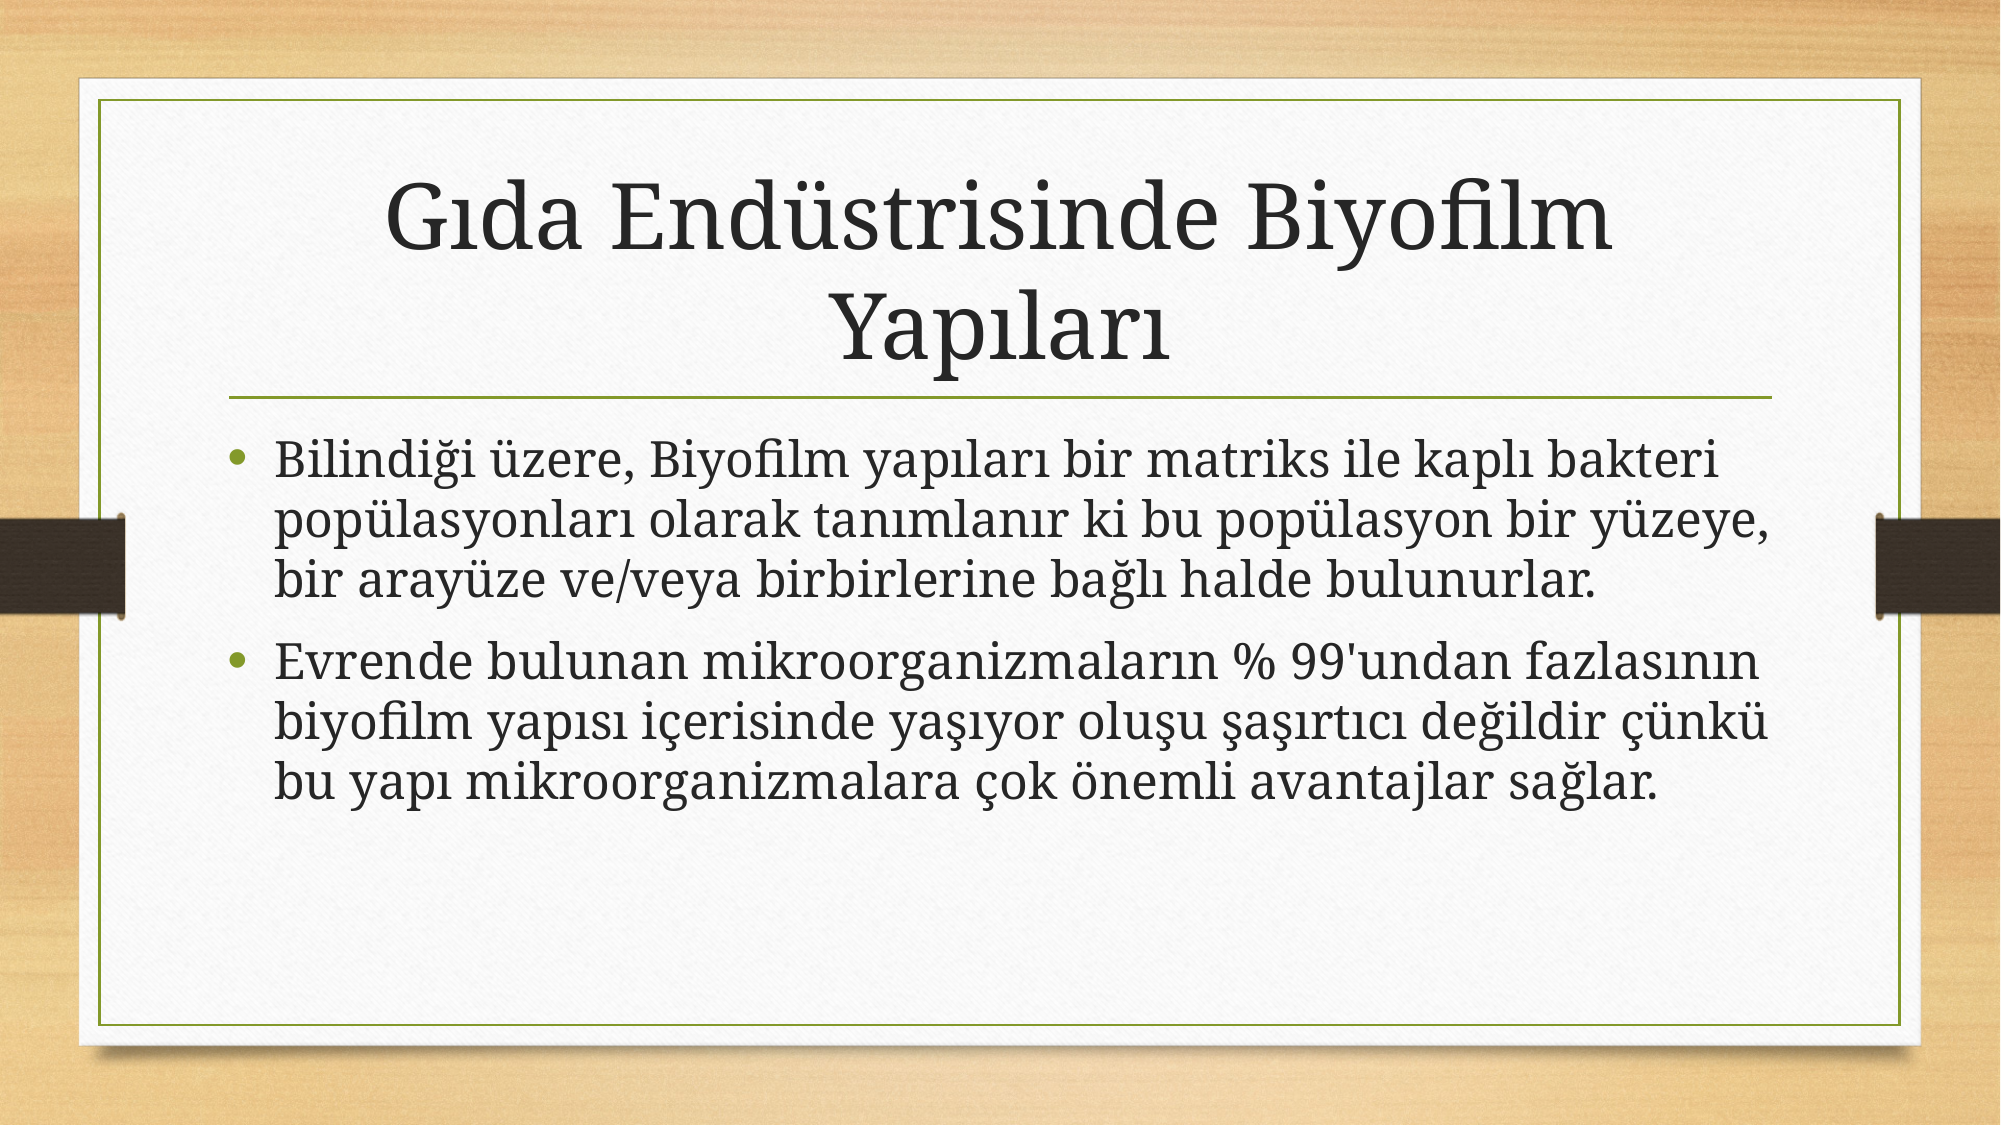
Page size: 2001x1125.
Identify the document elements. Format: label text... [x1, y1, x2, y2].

picture [0, 0, 2001, 1125]
title Gıda Endüstrisinde Biyofilm Yapıları [212, 161, 1788, 375]
list Bilindiği üzere, Biyofilm yapıları bir matriks ile kaplı bakteri popülasyonları olarak tanımlanır ki bu popülasyon bir yüzeye, bir arayüze ve/veya birbirlerine bağlı halde bulunurlar. Evrende bulunan mikroorganizmaların % 99'undan fazlasının biyofilm yapısı içerisinde yaşıyor oluşu şaşırtıcı değildir çünkü bu yapı mikroorganizmalara çok önemli avantajlar sağlar. [212, 419, 1788, 964]
